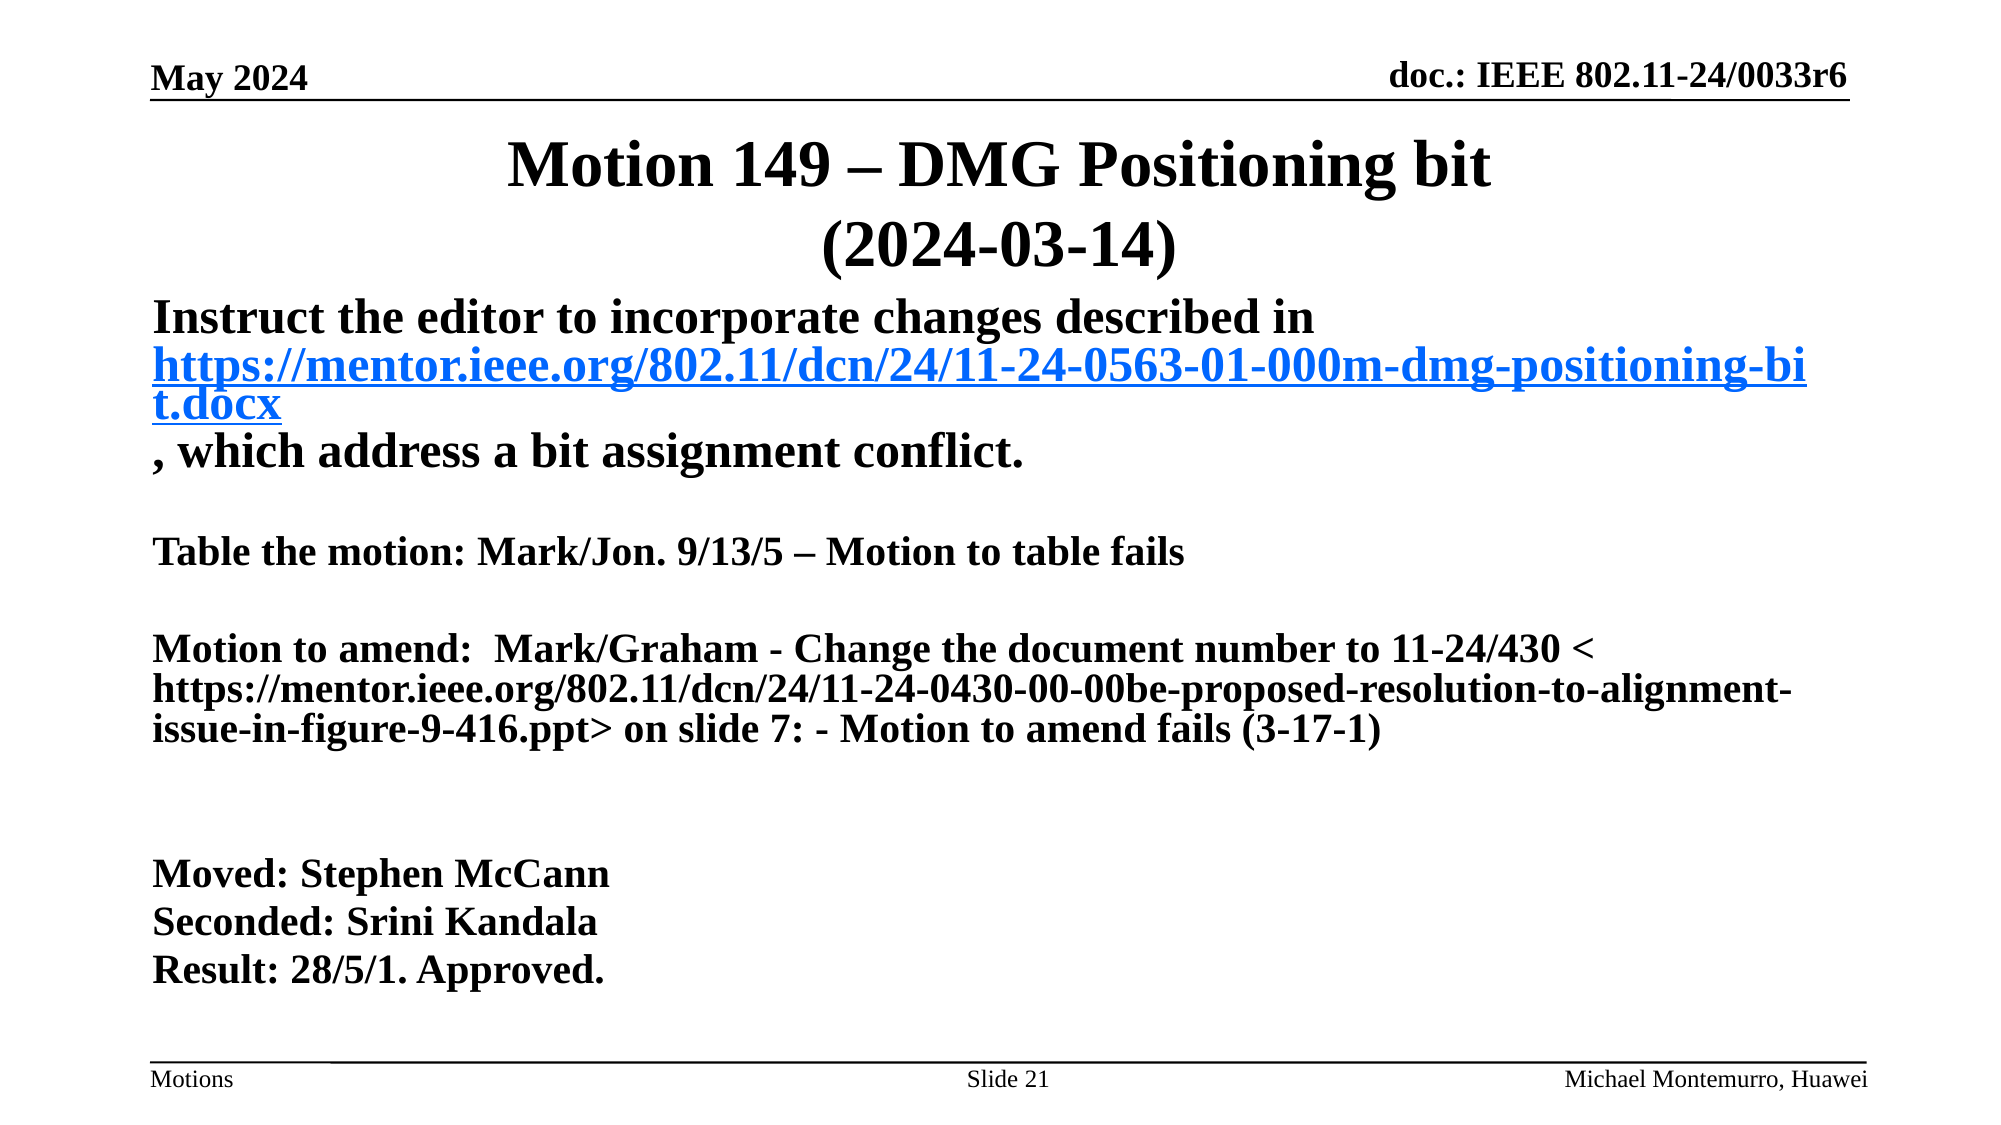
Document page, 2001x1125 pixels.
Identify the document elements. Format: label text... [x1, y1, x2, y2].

list Instruct the editor to incorporate changes described in https://mentor.ieee.org/802.11/dcn/24/11-24-0563-01-000m-dmg-positioning-bit.docx, which address a bit assignment conflict. Table the motion: Mark/Jon. 9/13/5 – Motion to table fails Motion to amend: Mark/Graham - Change the document number to 11-24/430 < https://mentor.ieee.org/802.11/dcn/24/11-24-0430-00-00be-proposed-resolution-to-alignment-issue-in-figure-9-416.ppt> on slide 7: - Motion to amend fails (3-17-1) Moved: Stephen McCann Seconded: Srini Kandala Result: 28/5/1. Approved. [137, 287, 1838, 963]
slide_number Slide 21 [964, 1061, 1053, 1125]
footer Michael Montemurro, Huawei [1266, 1061, 1869, 1093]
title Motion 149 – DMG Positioning bit (2024-03-14) [150, 112, 1850, 288]
